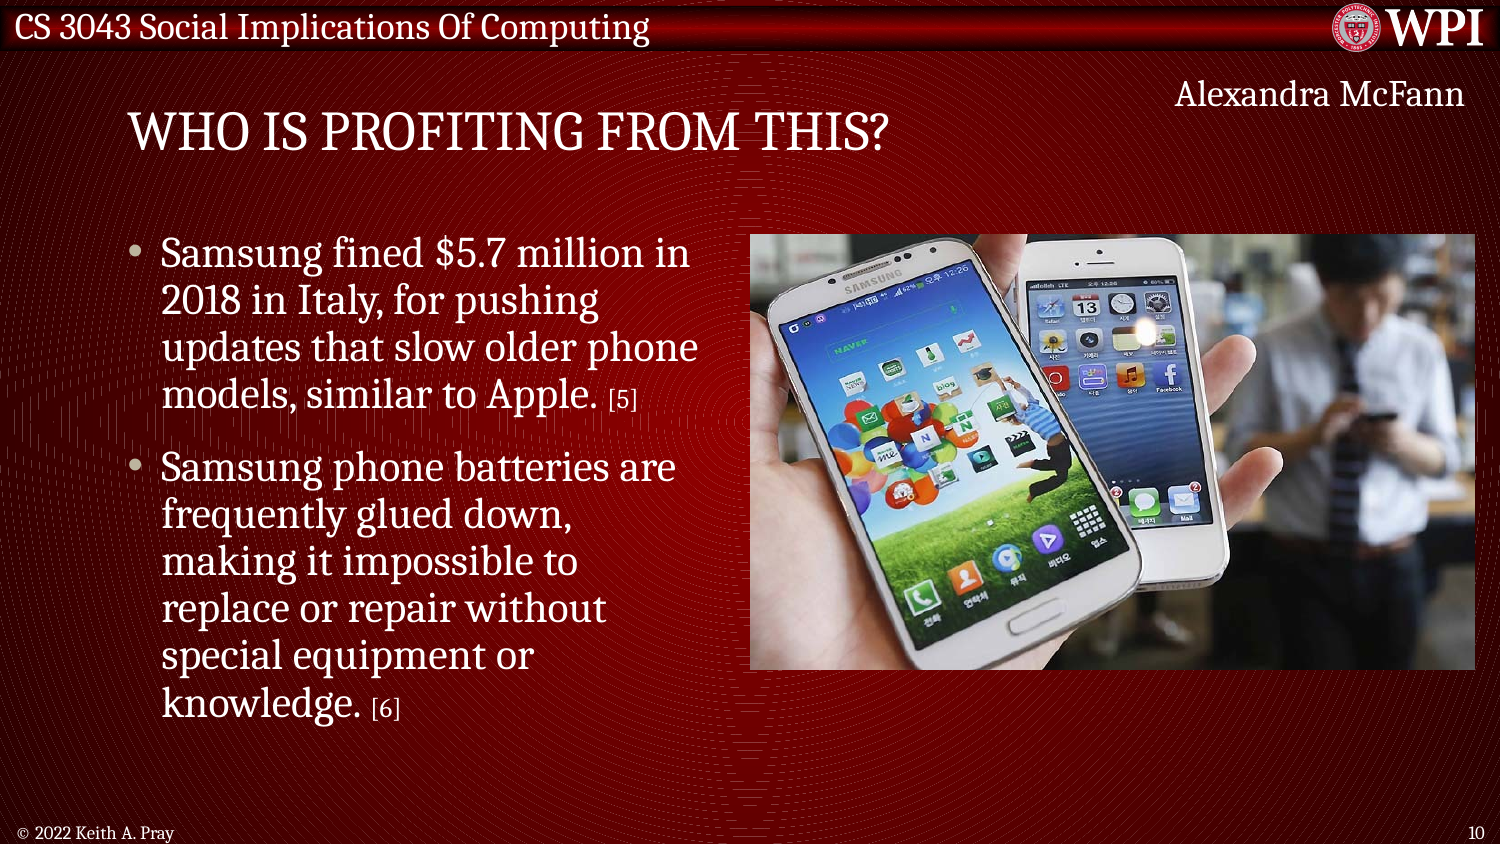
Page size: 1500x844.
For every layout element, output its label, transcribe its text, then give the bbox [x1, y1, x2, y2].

text_box Alexandra McFann [1123, 61, 1481, 121]
picture [1332, 3, 1483, 52]
picture [749, 233, 1476, 670]
list Samsung fined $5.7 million in 2018 in Italy, for pushing updates that slow older phone models, similar to Apple. [5] Samsung phone batteries are frequently glued down, making it impossible to replace or repair without special equipment or knowledge. [6] [112, 221, 725, 772]
footer © 2022 Keith A. Pray [0, 819, 913, 844]
slide_number 10 [1397, 819, 1500, 844]
title Who is Profiting From This? [112, 59, 1388, 210]
